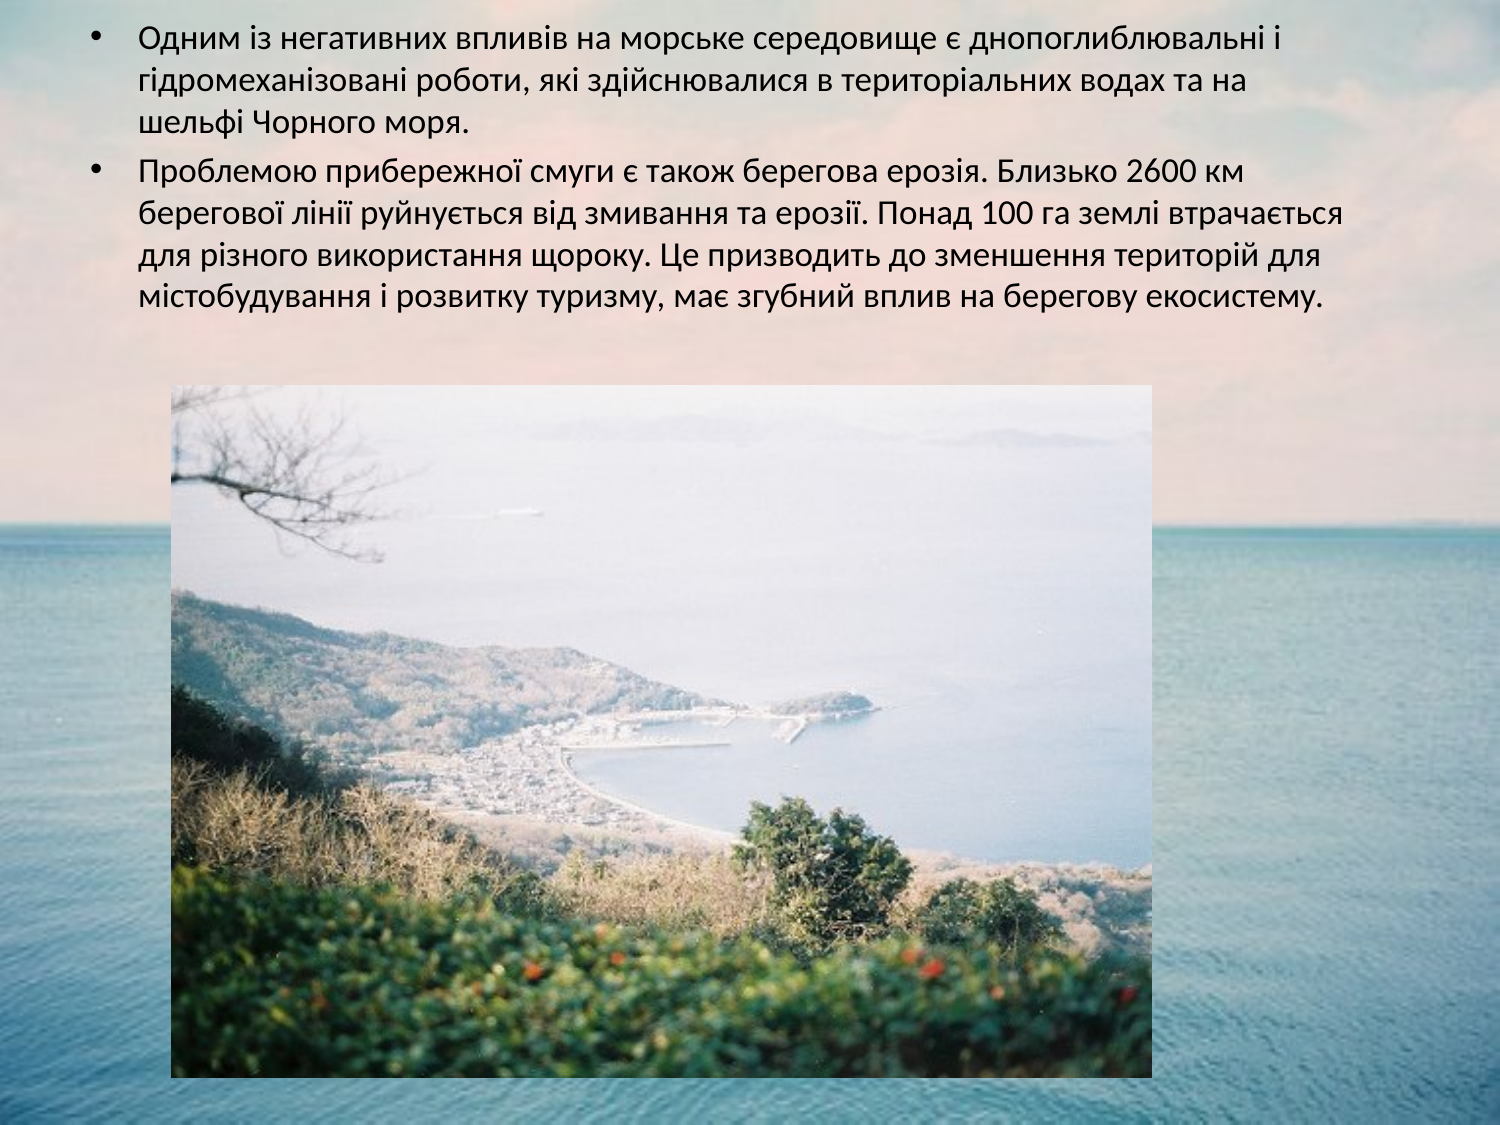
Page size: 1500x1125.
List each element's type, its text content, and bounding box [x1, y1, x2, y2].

picture [0, 0, 1500, 1125]
list Одним із негативних впливів на морське середовище є днопоглиблювальні і гідромеханізовані роботи, які здійснювалися в територіальних водах та на шельфі Чорного моря. Проблемою прибережної смуги є також берегова ерозія. Близько 2600 км берегової лінії руйнується від змивання та ерозії. Понад 100 га землі втрачається для різного використання щороку. Це призводить до зменшення територій для містобудування і розвитку туризму, має згубний вплив на берегову екосистему. [75, 7, 1376, 362]
